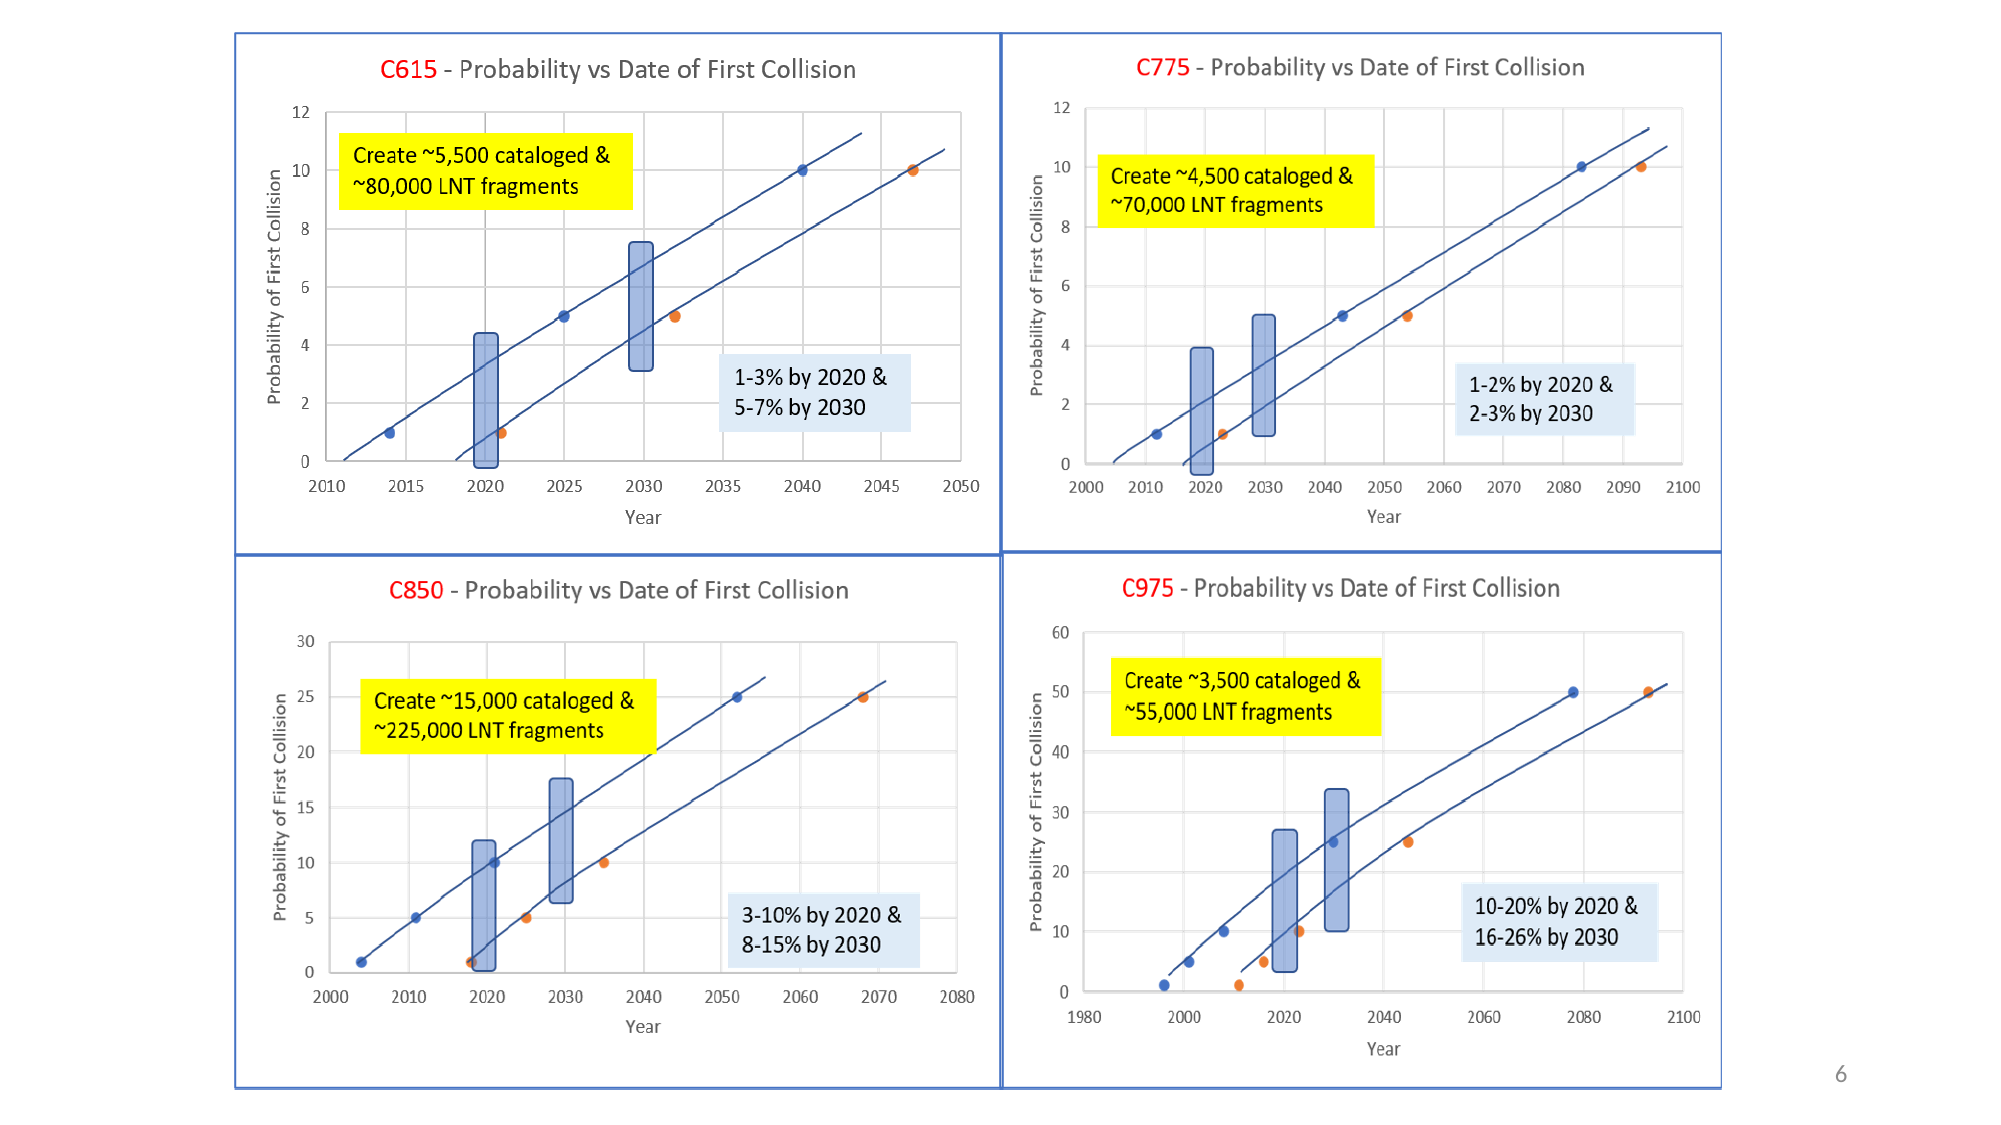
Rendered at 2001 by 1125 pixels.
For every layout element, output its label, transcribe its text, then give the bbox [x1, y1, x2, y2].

slide_number 6 [1412, 1042, 1863, 1103]
picture [234, 31, 1722, 1090]
